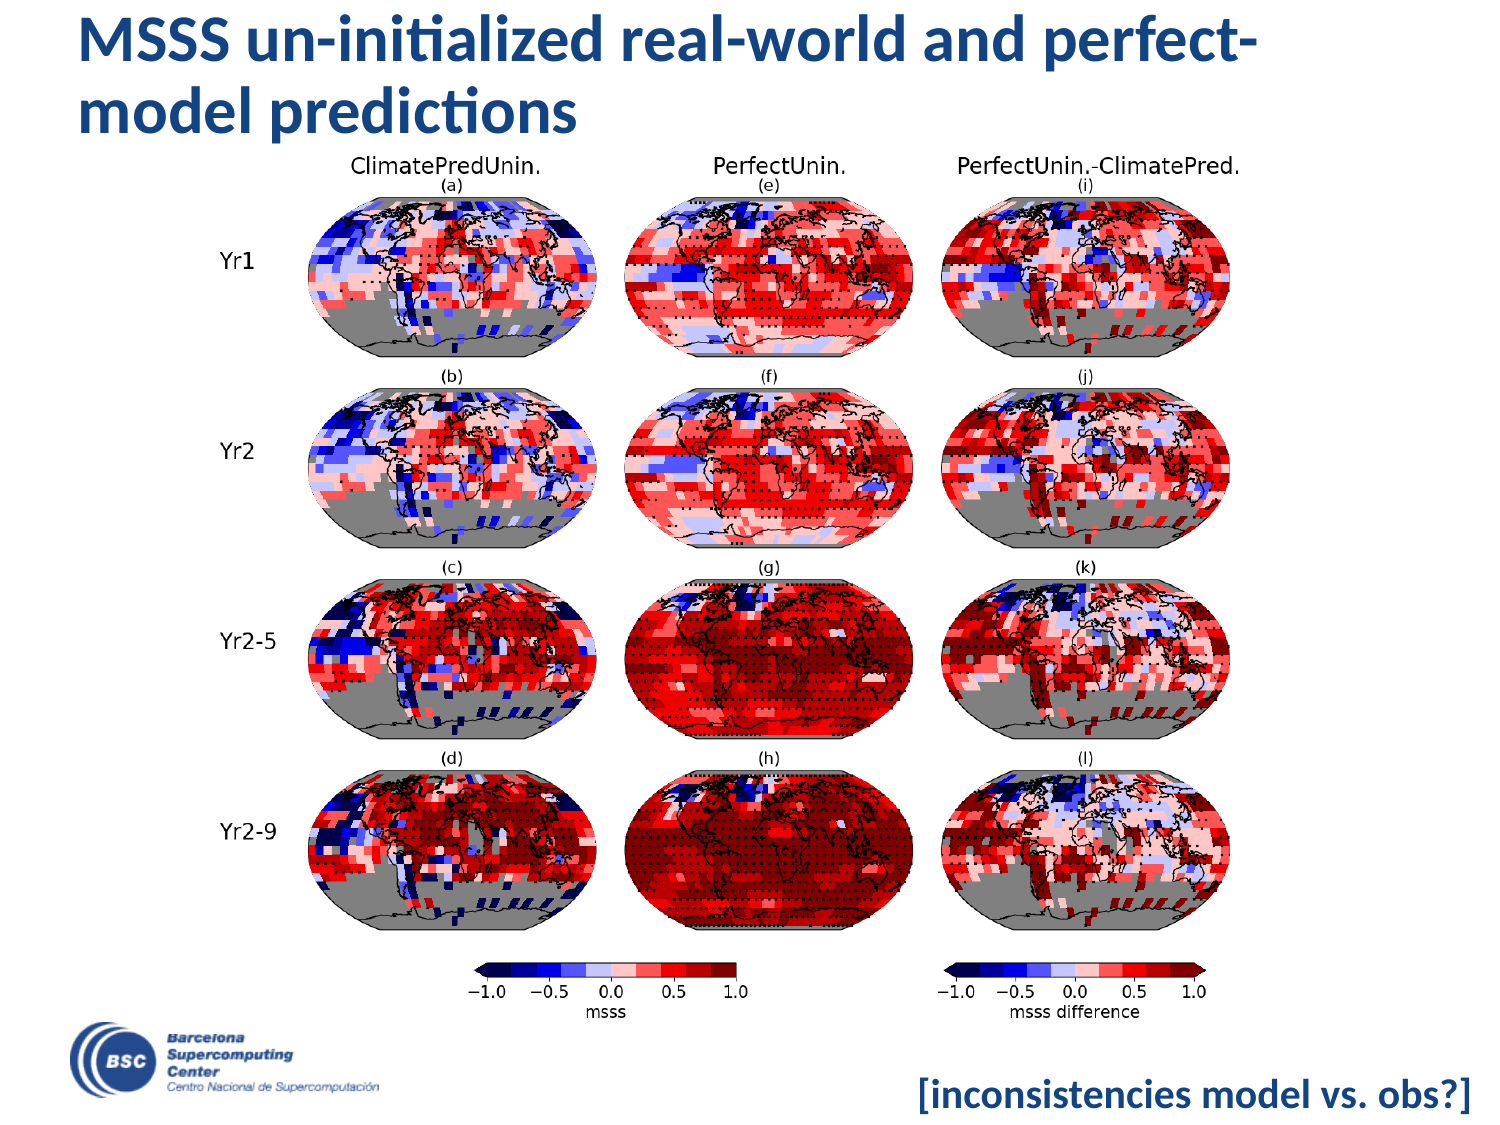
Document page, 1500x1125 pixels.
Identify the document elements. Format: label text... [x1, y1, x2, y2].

picture [70, 147, 1348, 1098]
title MSSS un-initialized real-world and perfect-model predictions [62, 24, 1413, 128]
text_box [inconsistencies model vs. obs?] [902, 1059, 1488, 1125]
